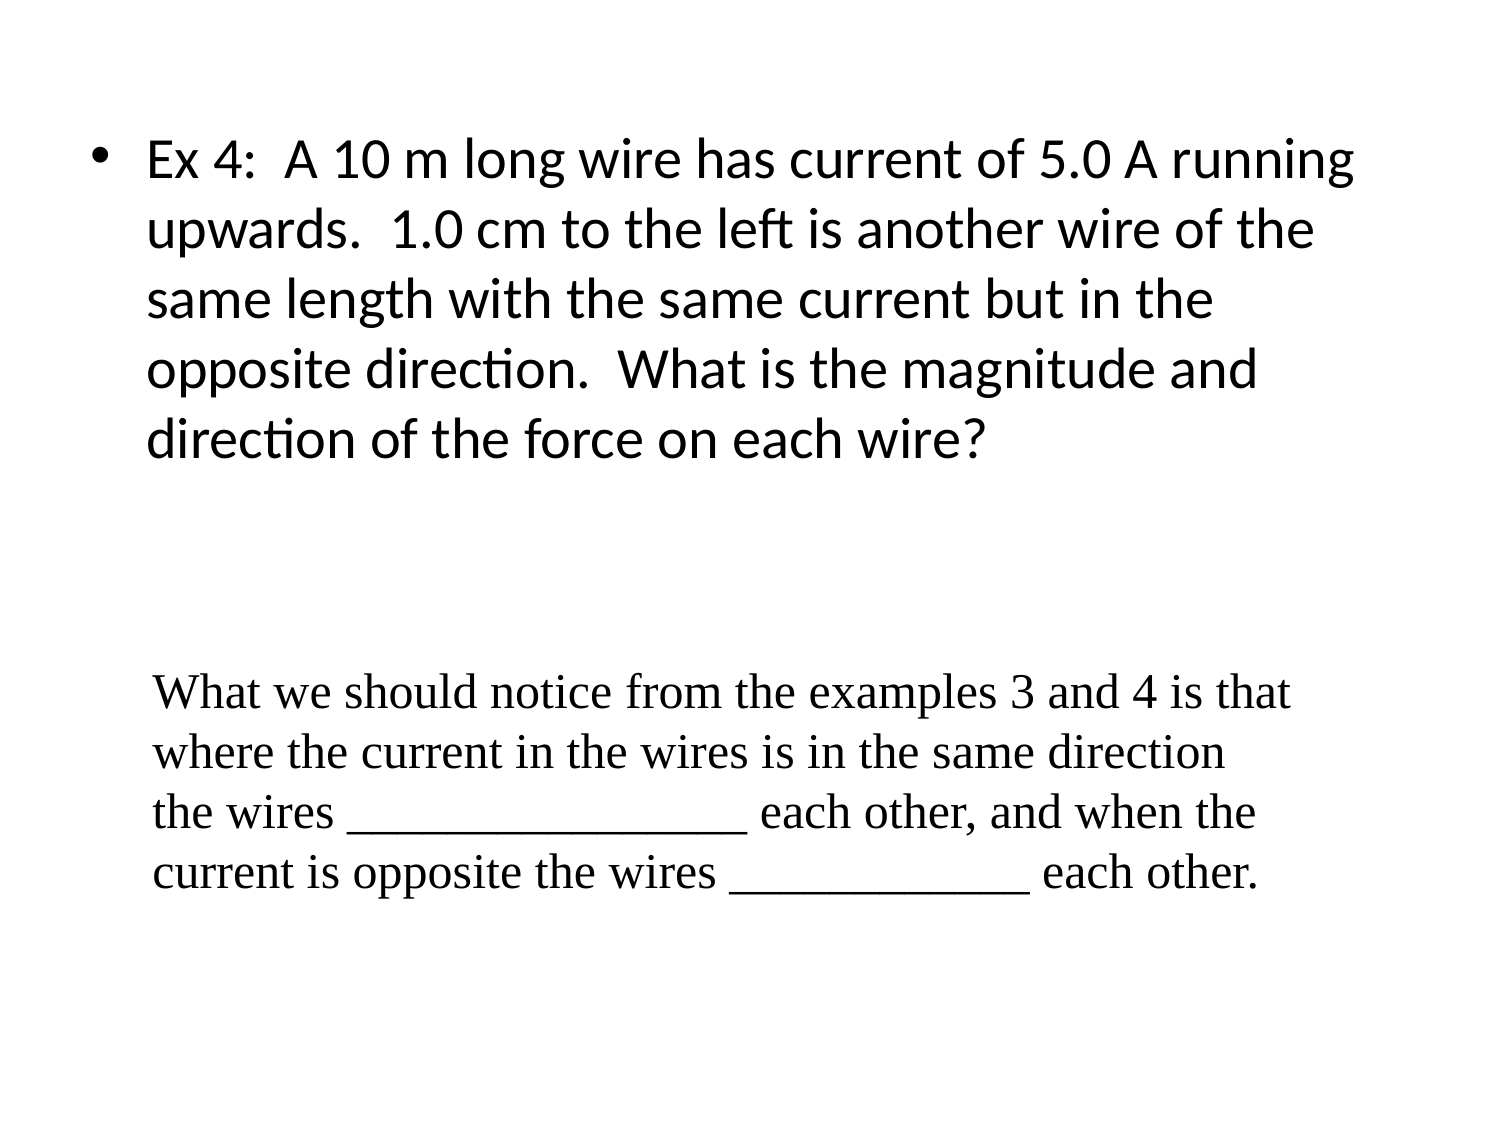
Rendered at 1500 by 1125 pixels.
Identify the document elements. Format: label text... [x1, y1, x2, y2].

list Ex 4: A 10 m long wire has current of 5.0 A running upwards. 1.0 cm to the left is another wire of the same length with the same current but in the opposite direction. What is the magnitude and direction of the force on each wire? [75, 112, 1425, 688]
text_box What we should notice from the examples 3 and 4 is that where the current in the wires is in the same direction the wires ________________ each other, and when the current is opposite the wires ____________ each other. [137, 651, 1400, 907]
